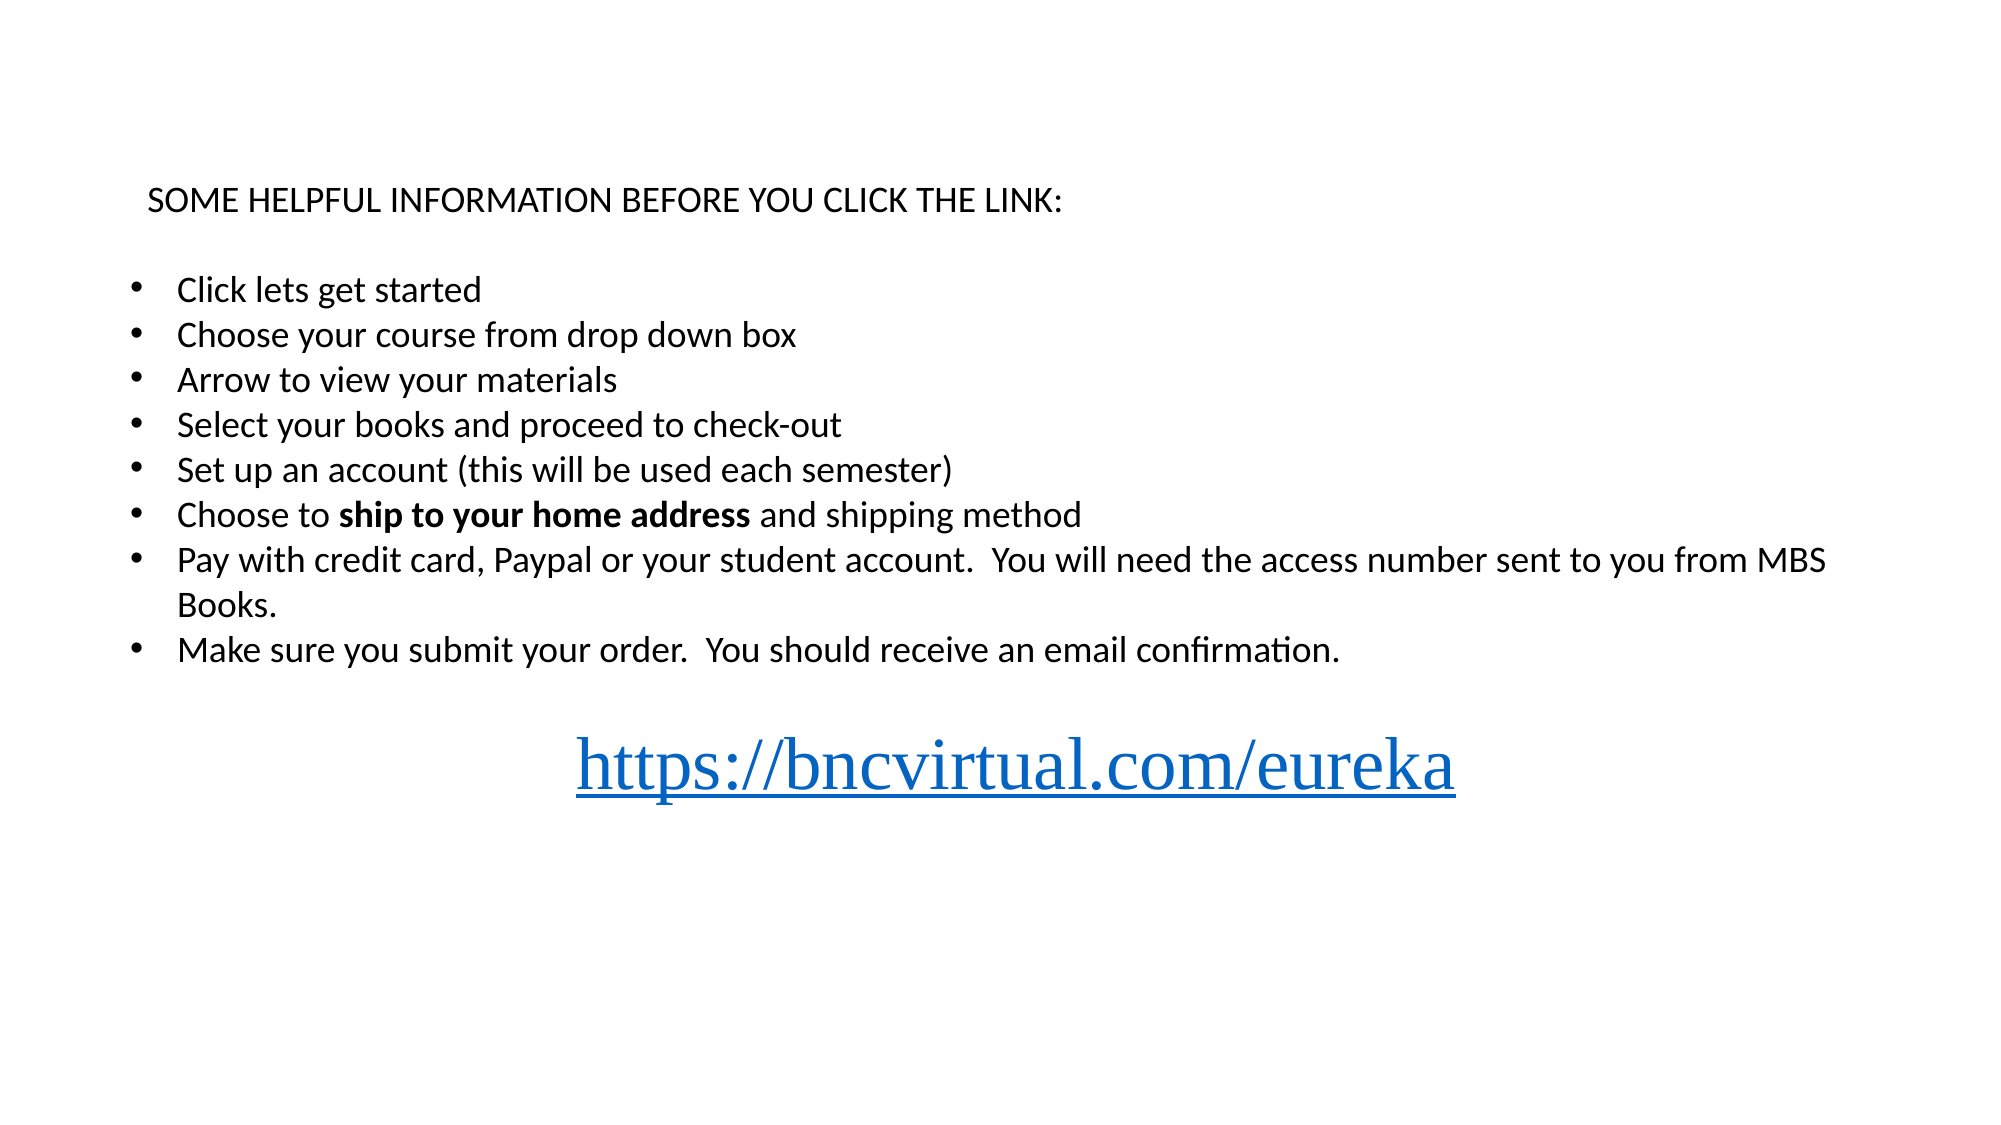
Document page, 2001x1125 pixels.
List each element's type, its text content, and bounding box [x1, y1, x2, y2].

text_box SOME HELPFUL INFORMATION BEFORE YOU CLICK THE LINK: Click lets get started Choose your course from drop down box Arrow to view your materials Select your books and proceed to check-out Set up an account (this will be used each semester) Choose to ship to your home address and shipping method Pay with credit card, Paypal or your student account. You will need the access number sent to you from MBS Books. Make sure you submit your order. You should receive an email confirmation. https://bncvirtual.com/eureka [115, 167, 1918, 857]
